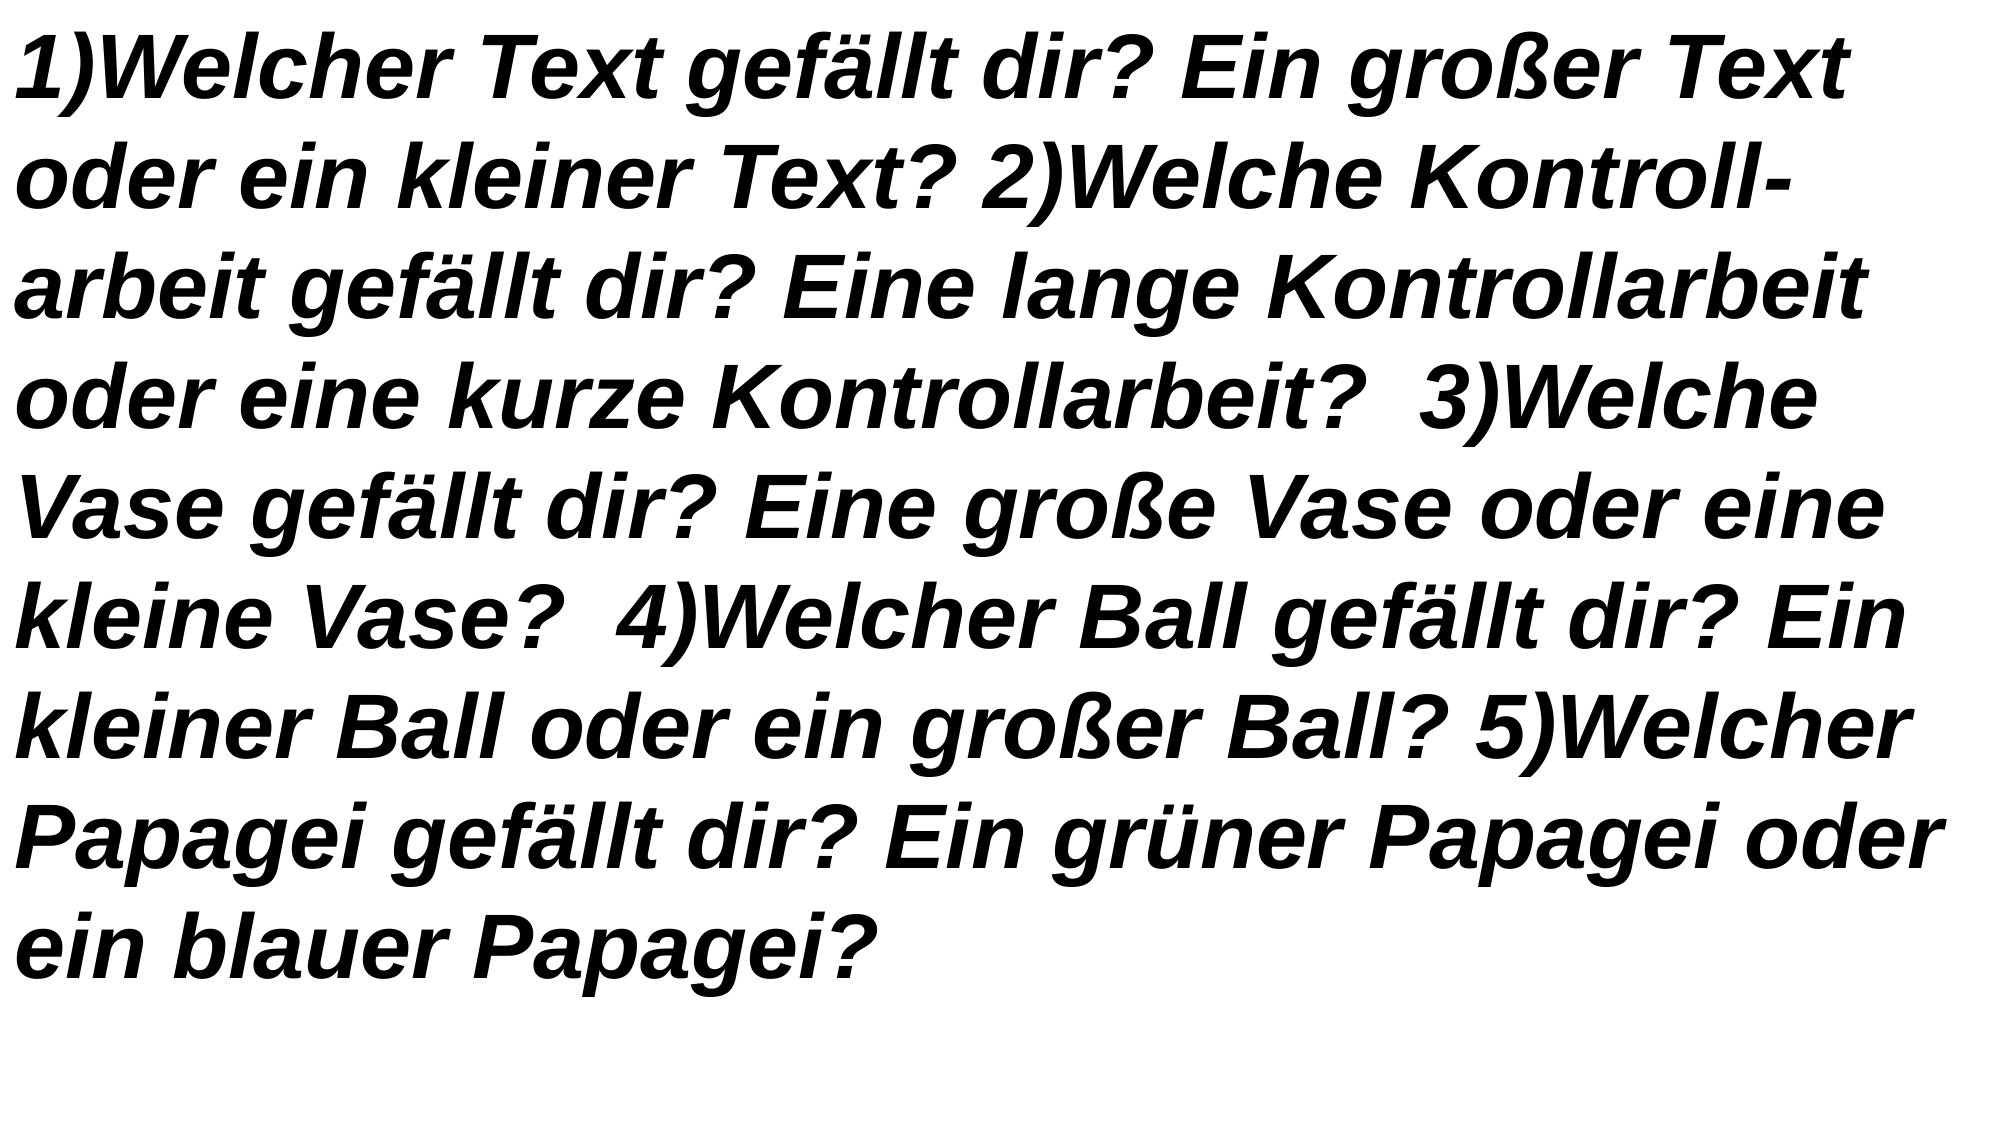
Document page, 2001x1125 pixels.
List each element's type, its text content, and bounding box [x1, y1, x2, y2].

text_box 1)Welcher Text gefällt dir? Ein großer Text oder ein kleiner Text? 2)Welche Kontroll-arbeit gefällt dir? Eine lange Kontrollarbeit oder eine kurze Kontrollarbeit? 3)Welche Vase gefällt dir? Eine große Vase oder eine kleine Vase? 4)Welcher Ball gefällt dir? Ein kleiner Ball oder ein großer Ball? 5)Welcher Papagei gefällt dir? Ein grüner Papagei oder ein blauer Papagei? [0, 0, 2000, 1005]
